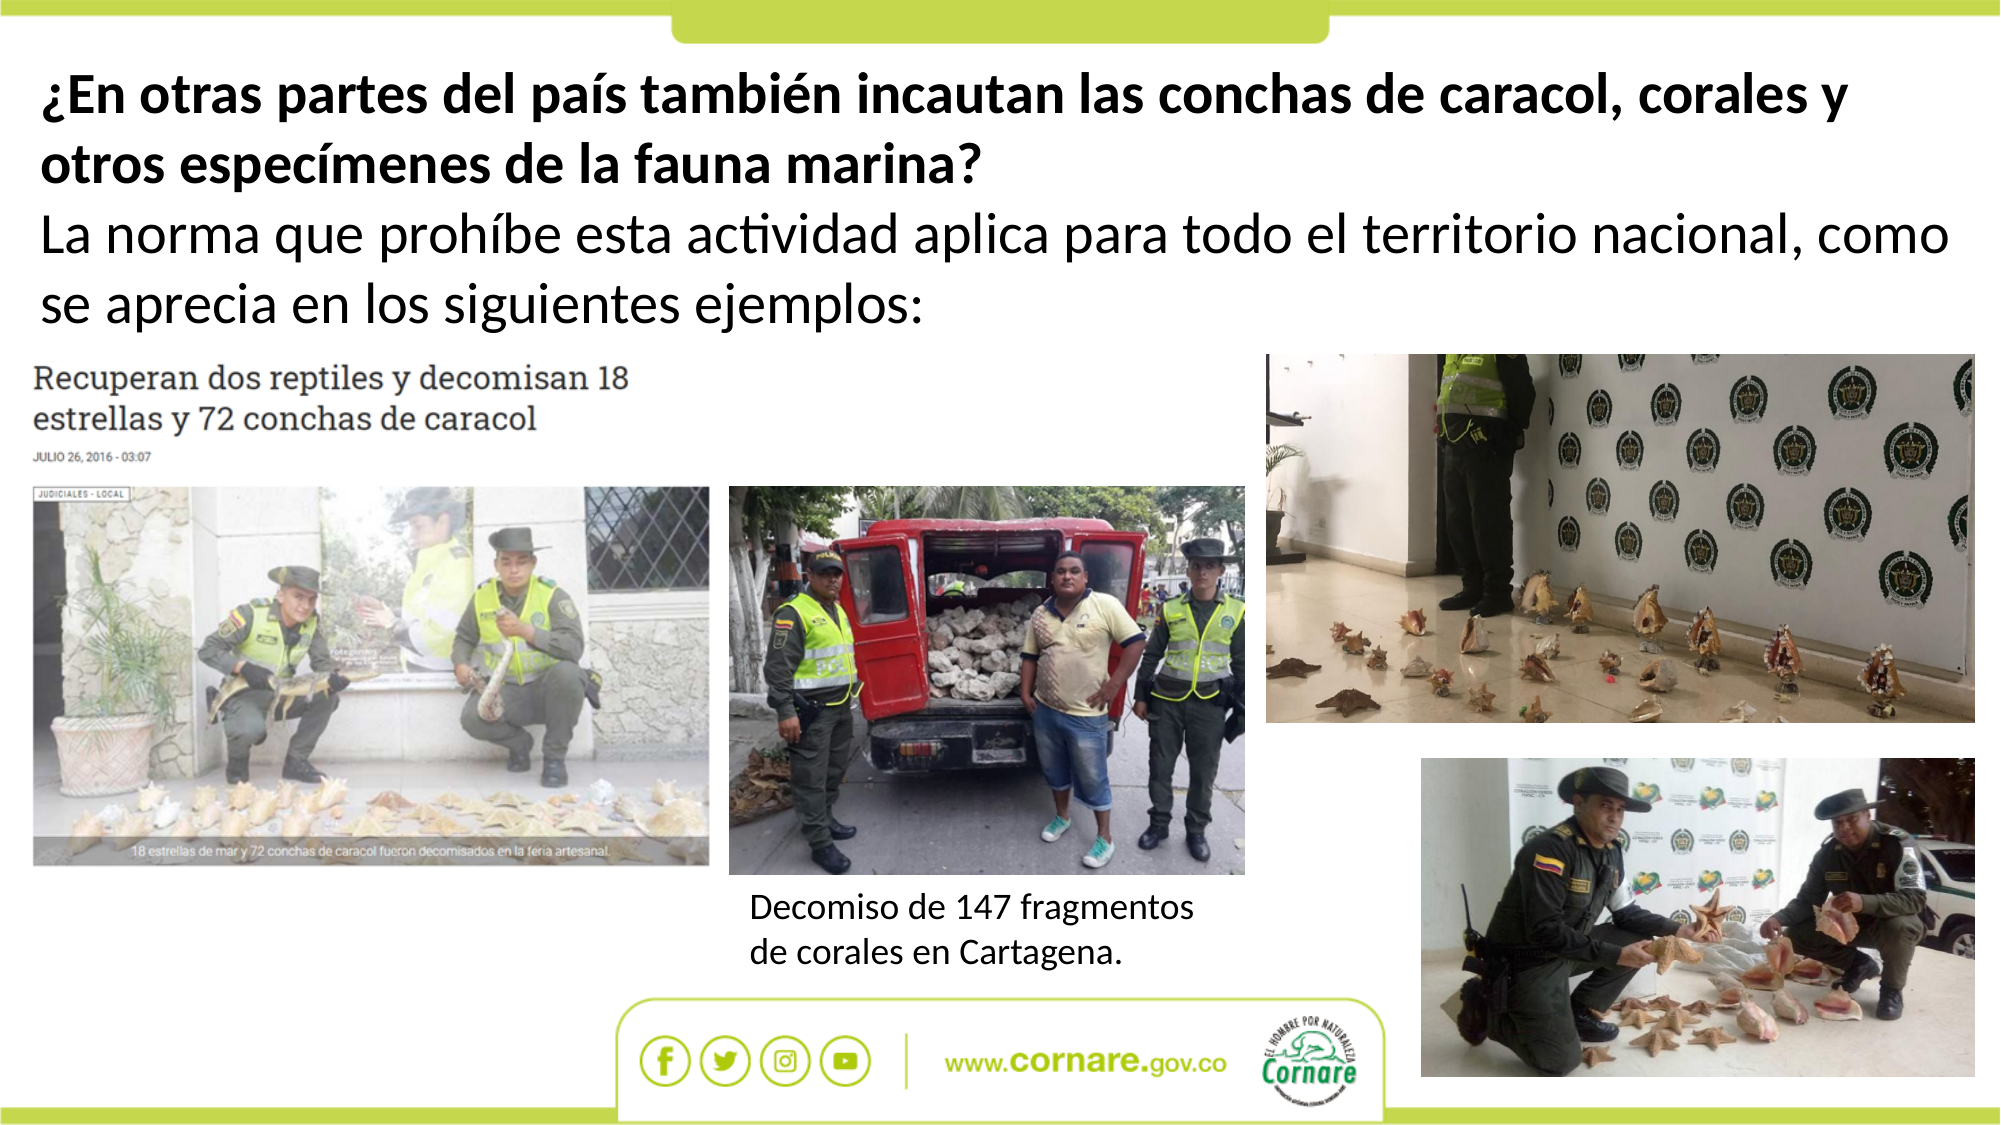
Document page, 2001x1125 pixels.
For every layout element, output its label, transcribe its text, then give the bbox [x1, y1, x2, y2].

text_box Decomiso de 147 fragmentos de corales en Cartagena. [734, 875, 1245, 980]
text_box ¿En otras partes del país también incautan las conchas de caracol, corales y otros especímenes de la fauna marina? La norma que prohíbe esta actividad aplica para todo el territorio nacional, como se aprecia en los siguientes ejemplos: [25, 48, 2000, 343]
picture [0, 0, 2001, 1125]
